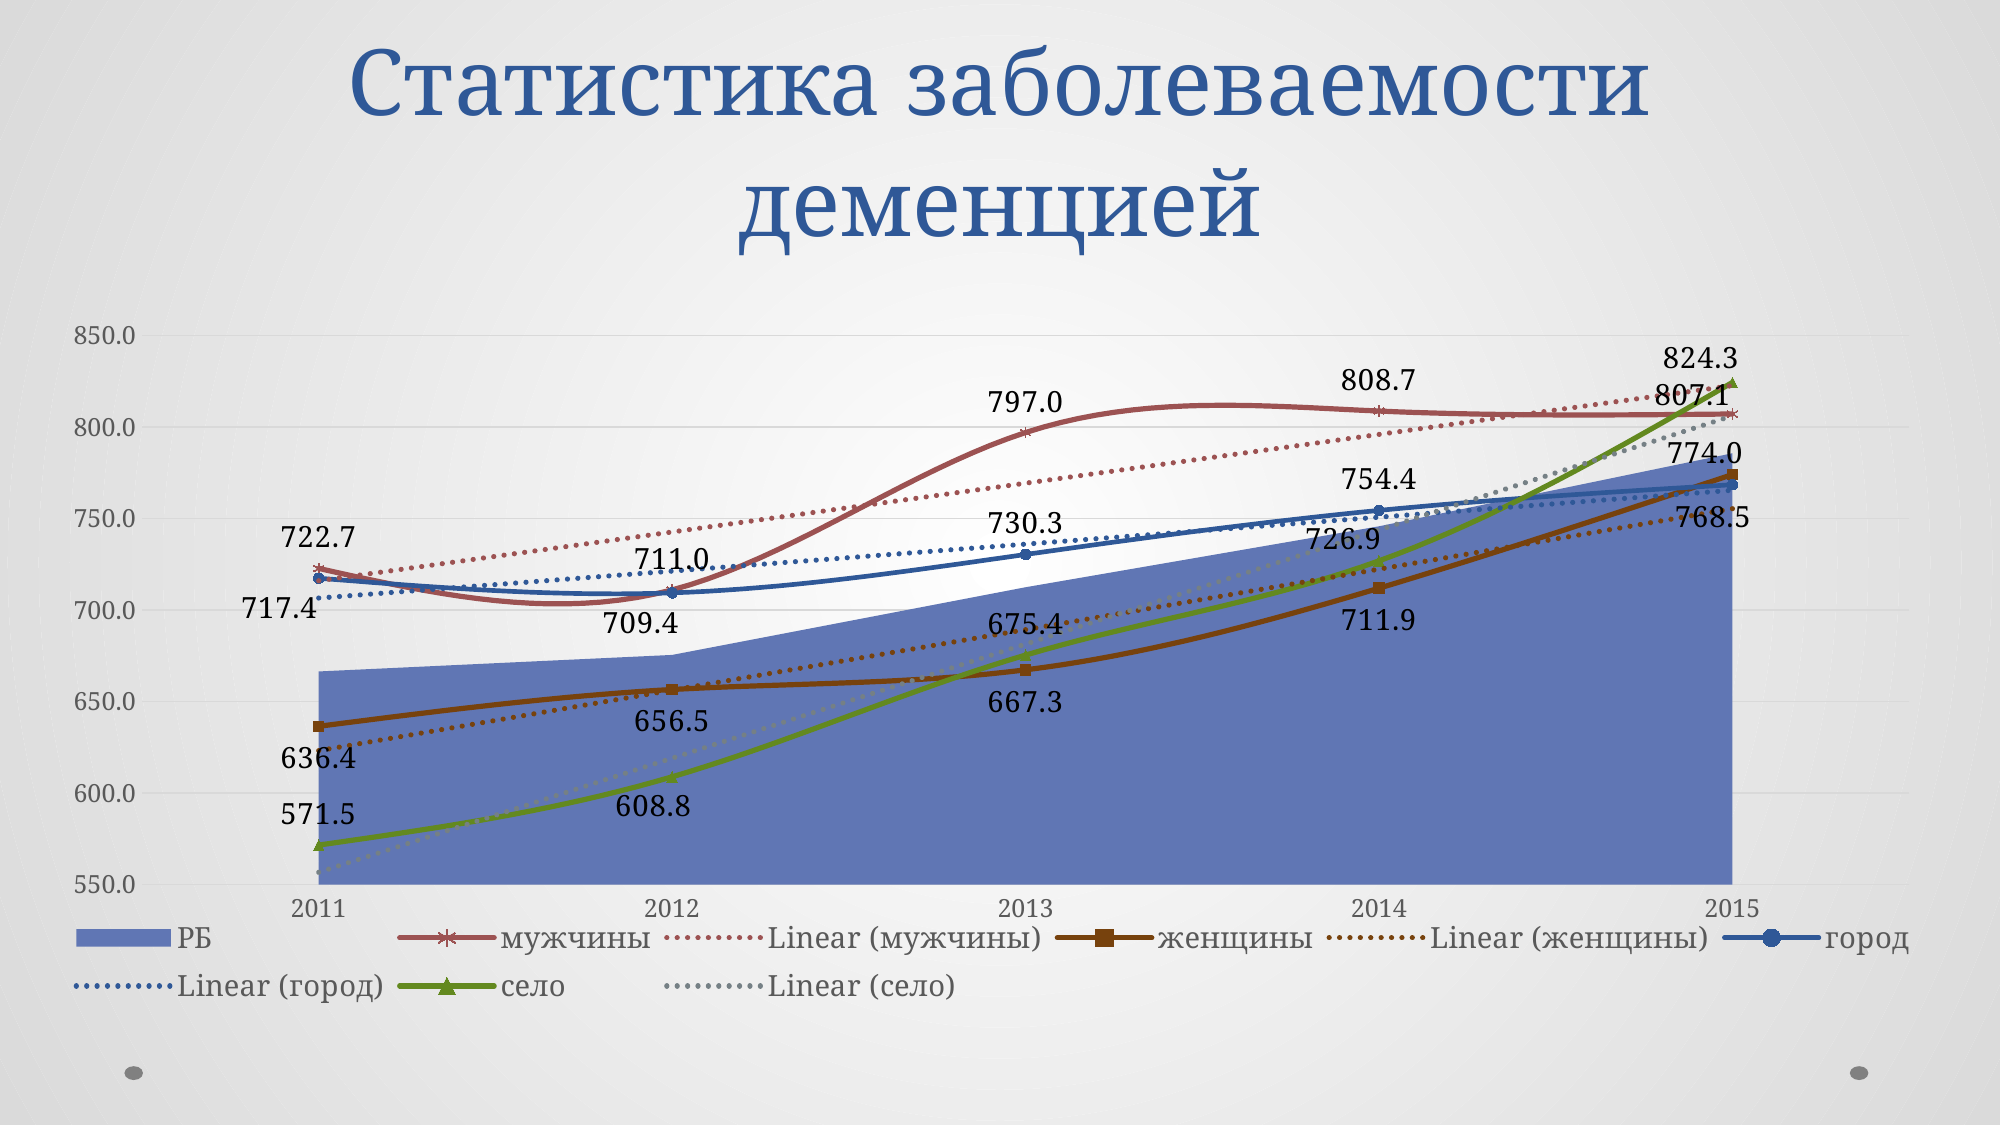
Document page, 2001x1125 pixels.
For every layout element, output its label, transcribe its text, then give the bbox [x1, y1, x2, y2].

chart [27, 302, 1976, 1028]
title Статистика заболеваемости деменцией [99, 0, 1900, 263]
